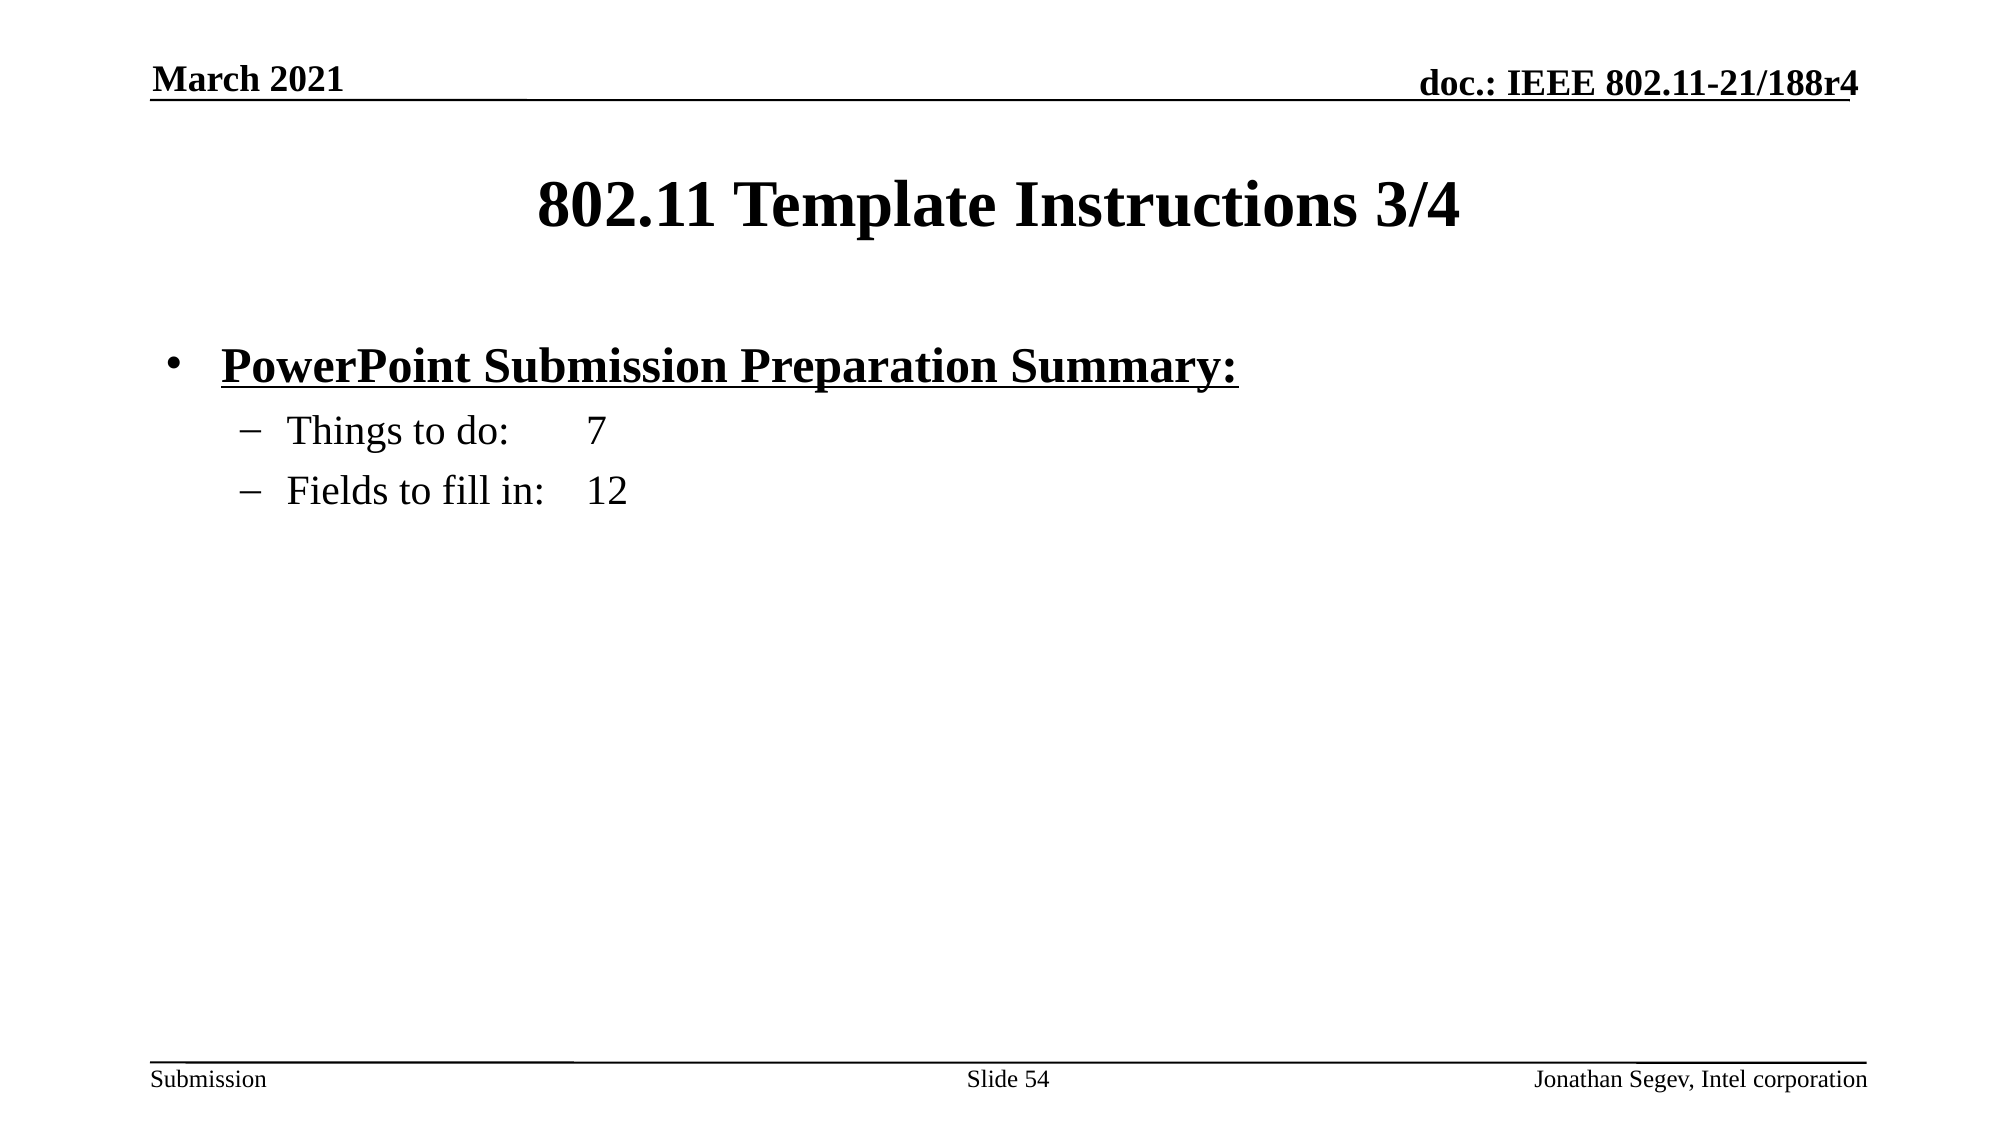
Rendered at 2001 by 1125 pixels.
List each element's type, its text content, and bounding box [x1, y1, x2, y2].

slide_number Slide 54 [950, 1061, 1067, 1123]
list PowerPoint Submission Preparation Summary: Things to do: 7 Fields to fill in: 12 [149, 324, 1850, 1000]
footer Jonathan Segev, Intel corporation [1171, 1061, 1869, 1093]
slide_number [152, 54, 563, 100]
title 802.11 Template Instructions 3/4 [149, 112, 1850, 288]
